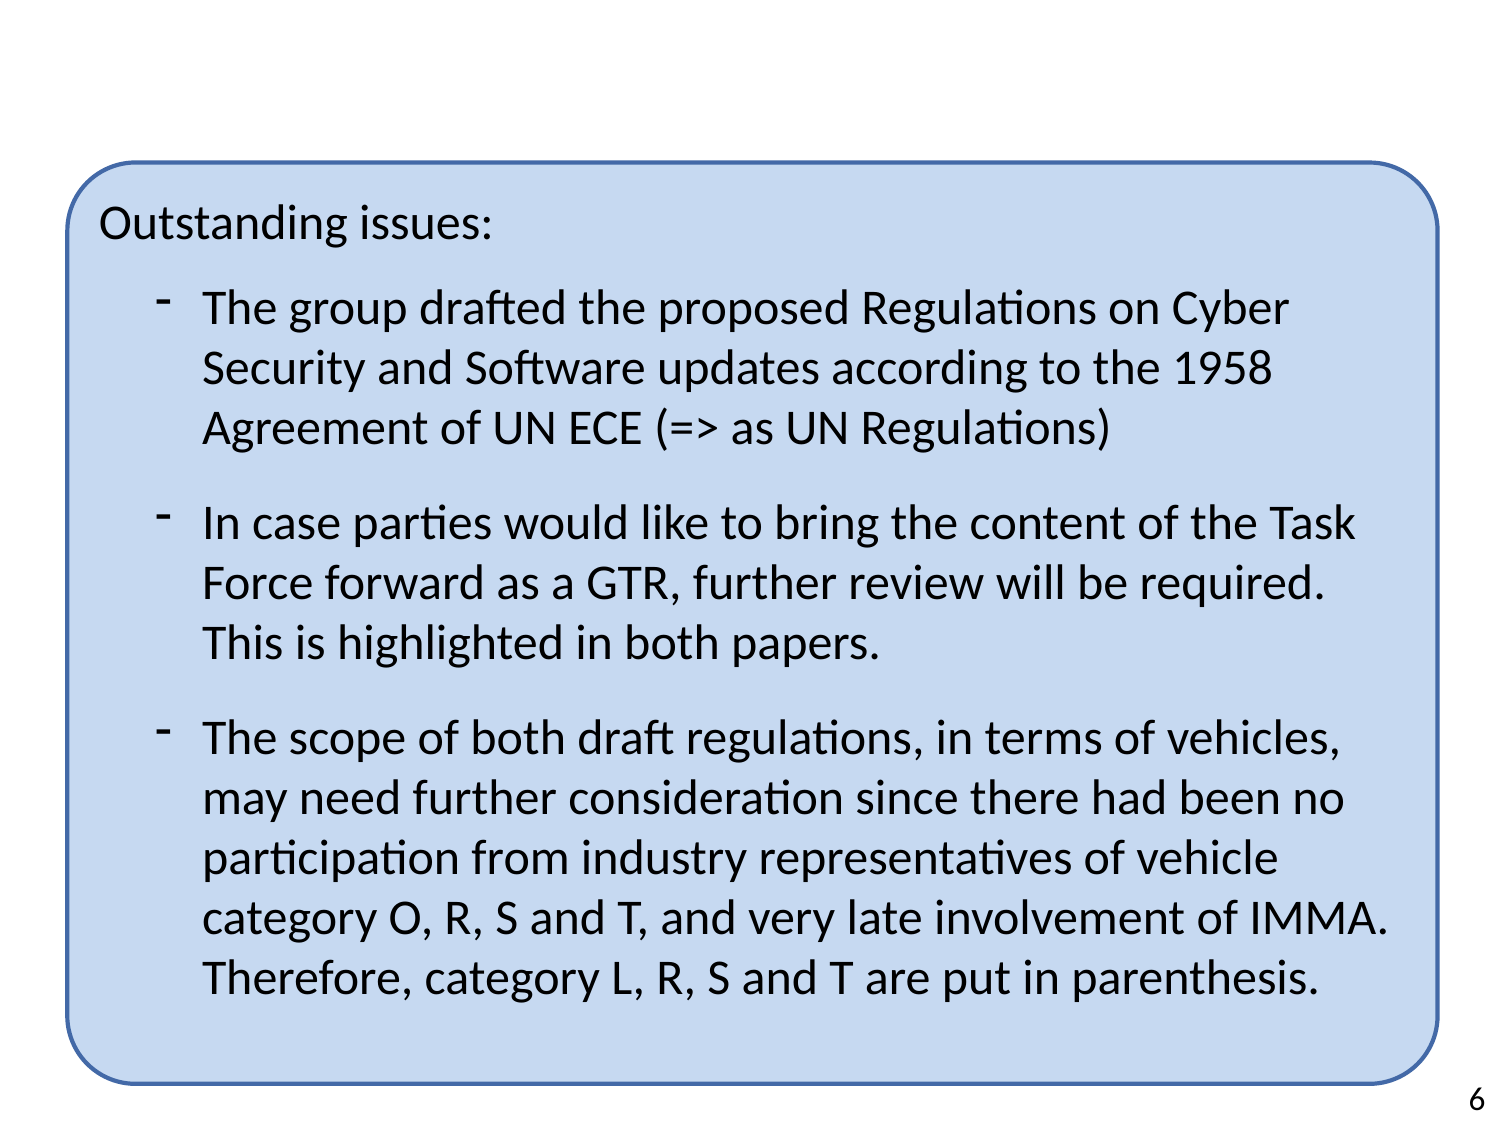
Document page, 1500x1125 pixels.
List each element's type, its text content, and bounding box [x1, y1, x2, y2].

text_box Outstanding issues: The group drafted the proposed Regulations on Cyber Security and Software updates according to the 1958 Agreement of UN ECE (=> as UN Regulations) In case parties would like to bring the content of the Task Force forward as a GTR, further review will be required. This is highlighted in both papers. The scope of both draft regulations, in terms of vehicles, may need further consideration since there had been no participation from industry representatives of vehicle category O, R, S and T, and very late involvement of IMMA. Therefore, category L, R, S and T are put in parenthesis. [65, 160, 1440, 1086]
